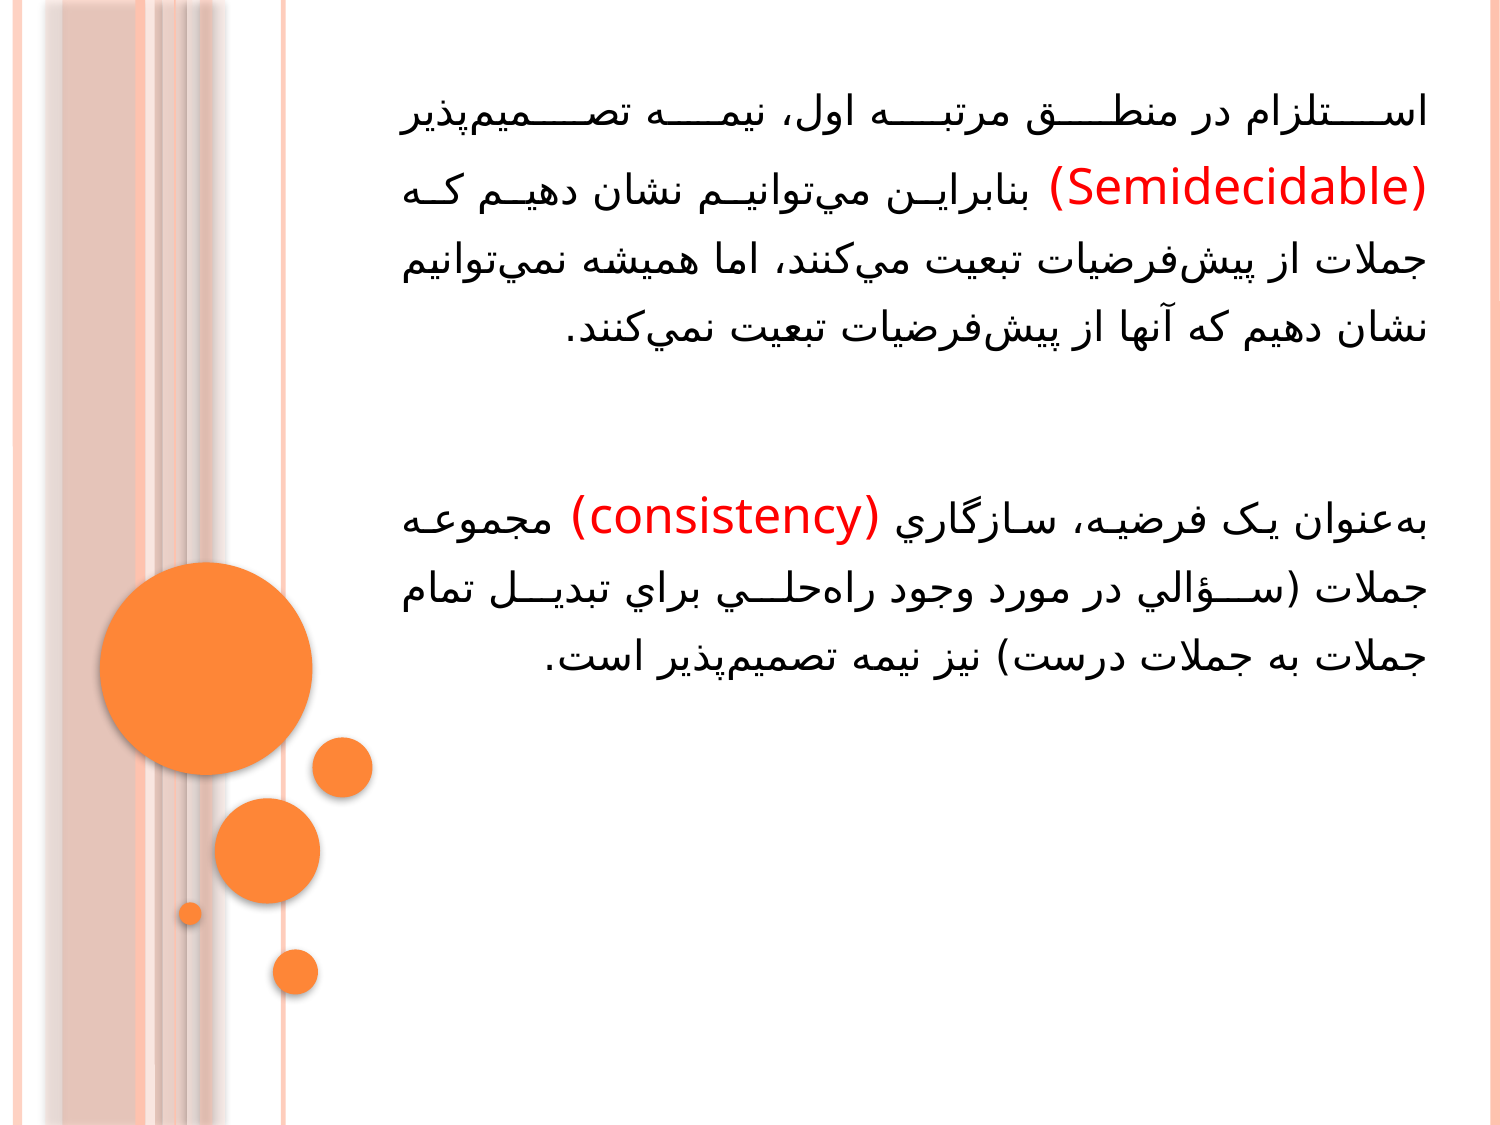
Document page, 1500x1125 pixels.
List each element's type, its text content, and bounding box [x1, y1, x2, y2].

text_box استلزام در منطق مرتبه اول، نيمه تصميم‌پذير (Semidecidable) بنابراين مي‌توانيم نشان دهيم که جملات از پيش‌فرضيات تبعيت مي‌کنند، اما هميشه نمي‌توانيم نشان دهيم که آنها از پيش‌فرضيات تبعيت نمي‌کنند. به‌عنوان يک فرضيه، سازگاري (consistency) مجموعه جملات (سؤالي در مورد وجود راه‌حلي براي تبديل تمام جملات به جملات درست) نيز نيمه تصميم‌پذير است. [386, 58, 1444, 686]
